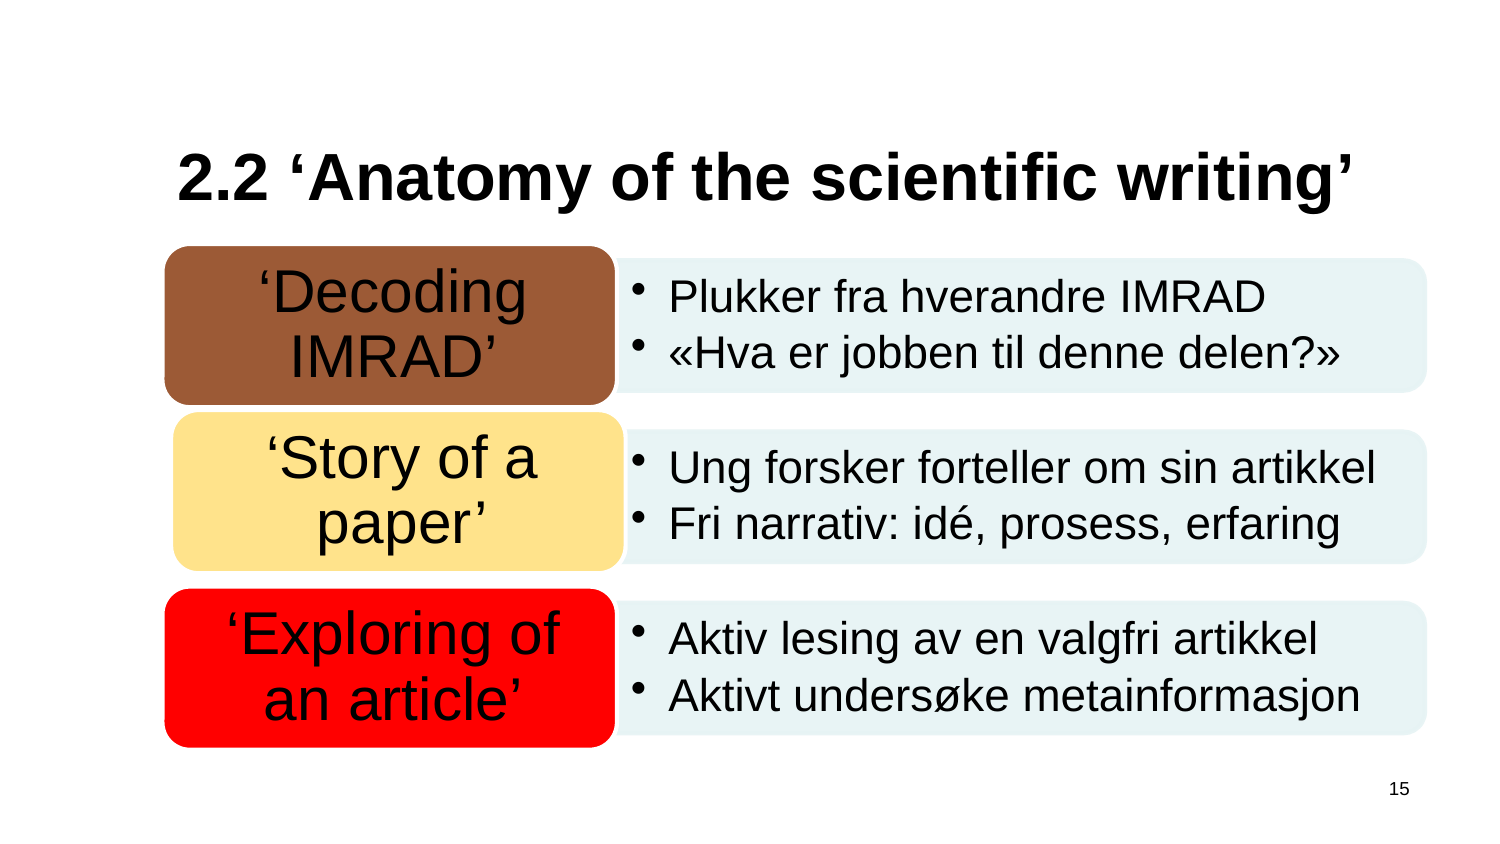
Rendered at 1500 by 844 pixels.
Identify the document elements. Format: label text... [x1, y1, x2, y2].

slide_number 16 [1312, 768, 1426, 826]
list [162, 243, 1426, 751]
title 2.2 ‘Anatomy of the scientific writing’ [162, 102, 1426, 243]
